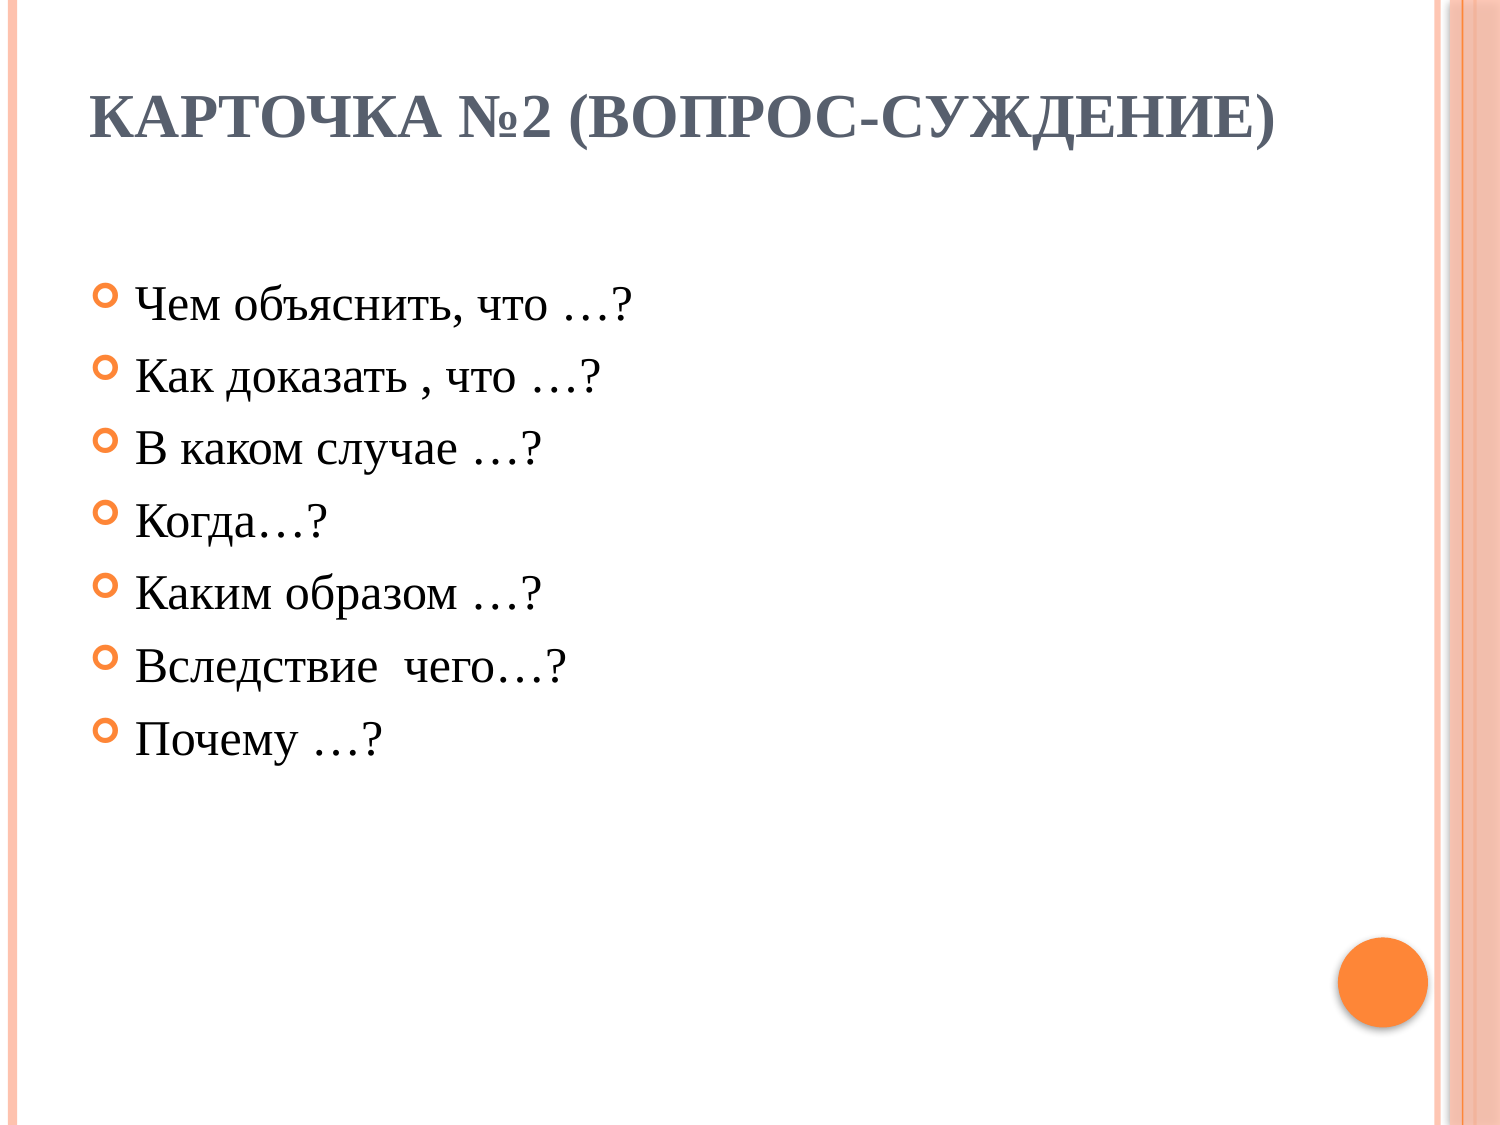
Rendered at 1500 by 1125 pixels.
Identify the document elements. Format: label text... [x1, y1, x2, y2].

list Чем объяснить, что …? Как доказать , что …? В каком случае …? Когда…? Каким образом …? Вследствие чего…? Почему …? [75, 262, 1300, 1062]
title Карточка №2 (вопрос-суждение) [75, 45, 1300, 233]
